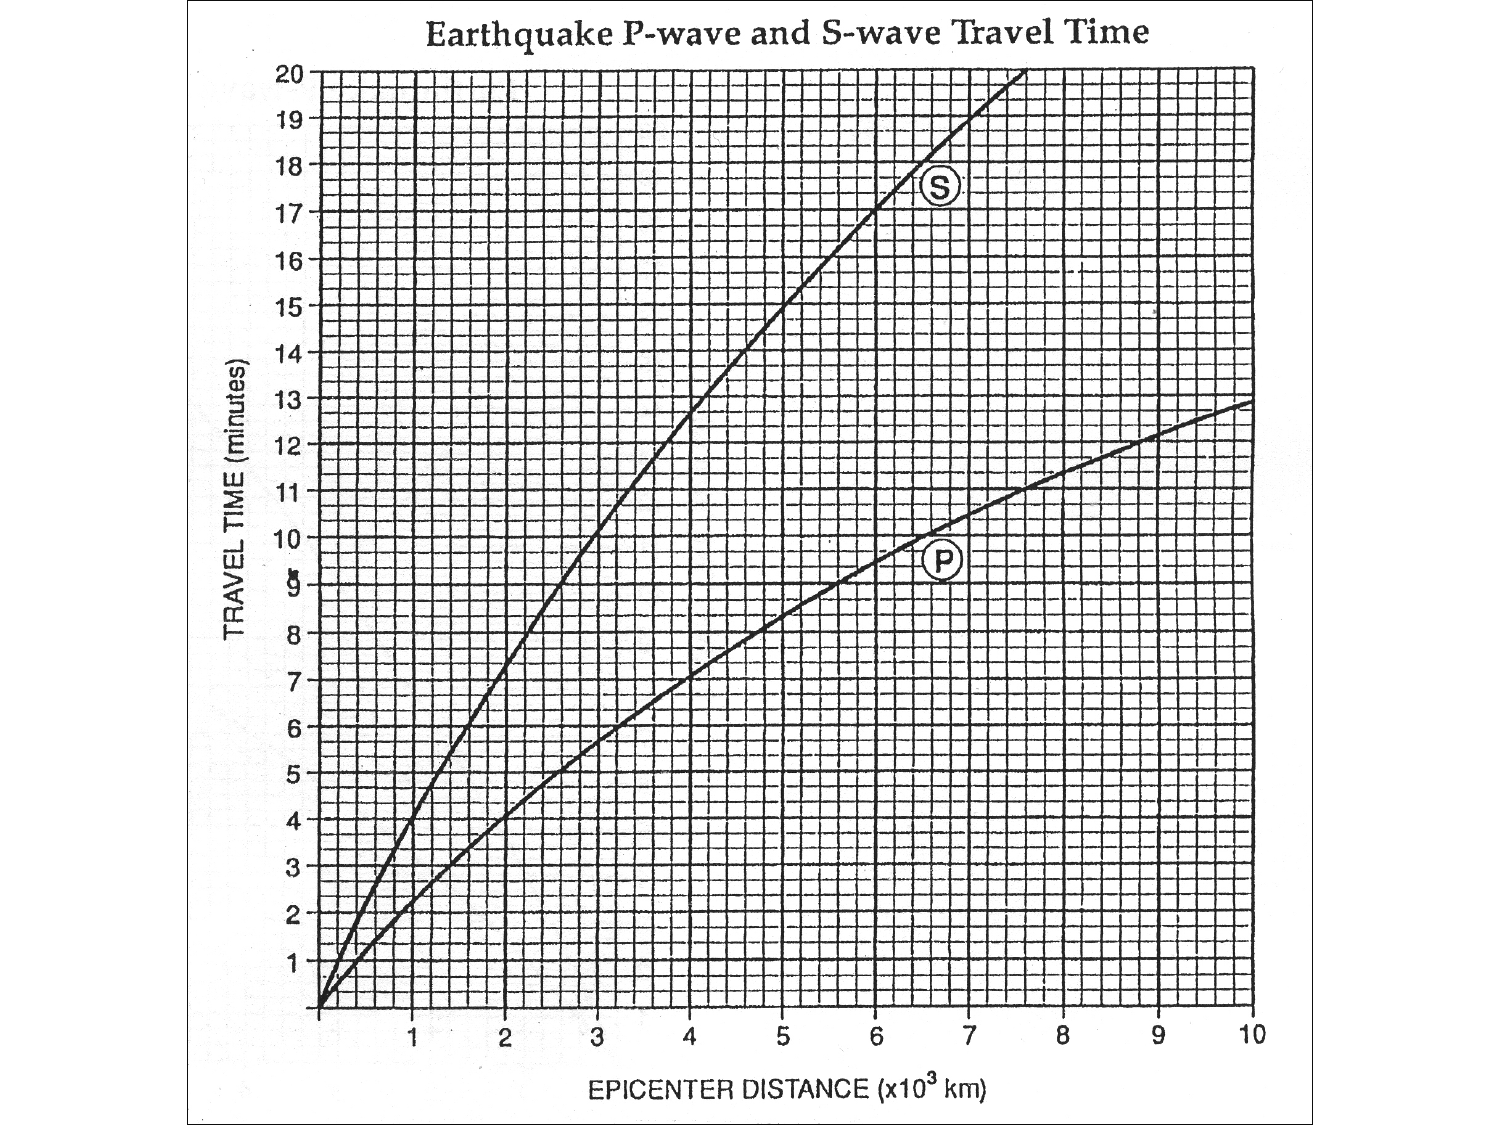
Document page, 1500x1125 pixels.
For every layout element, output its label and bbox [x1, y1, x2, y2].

picture [187, 0, 1313, 1125]
